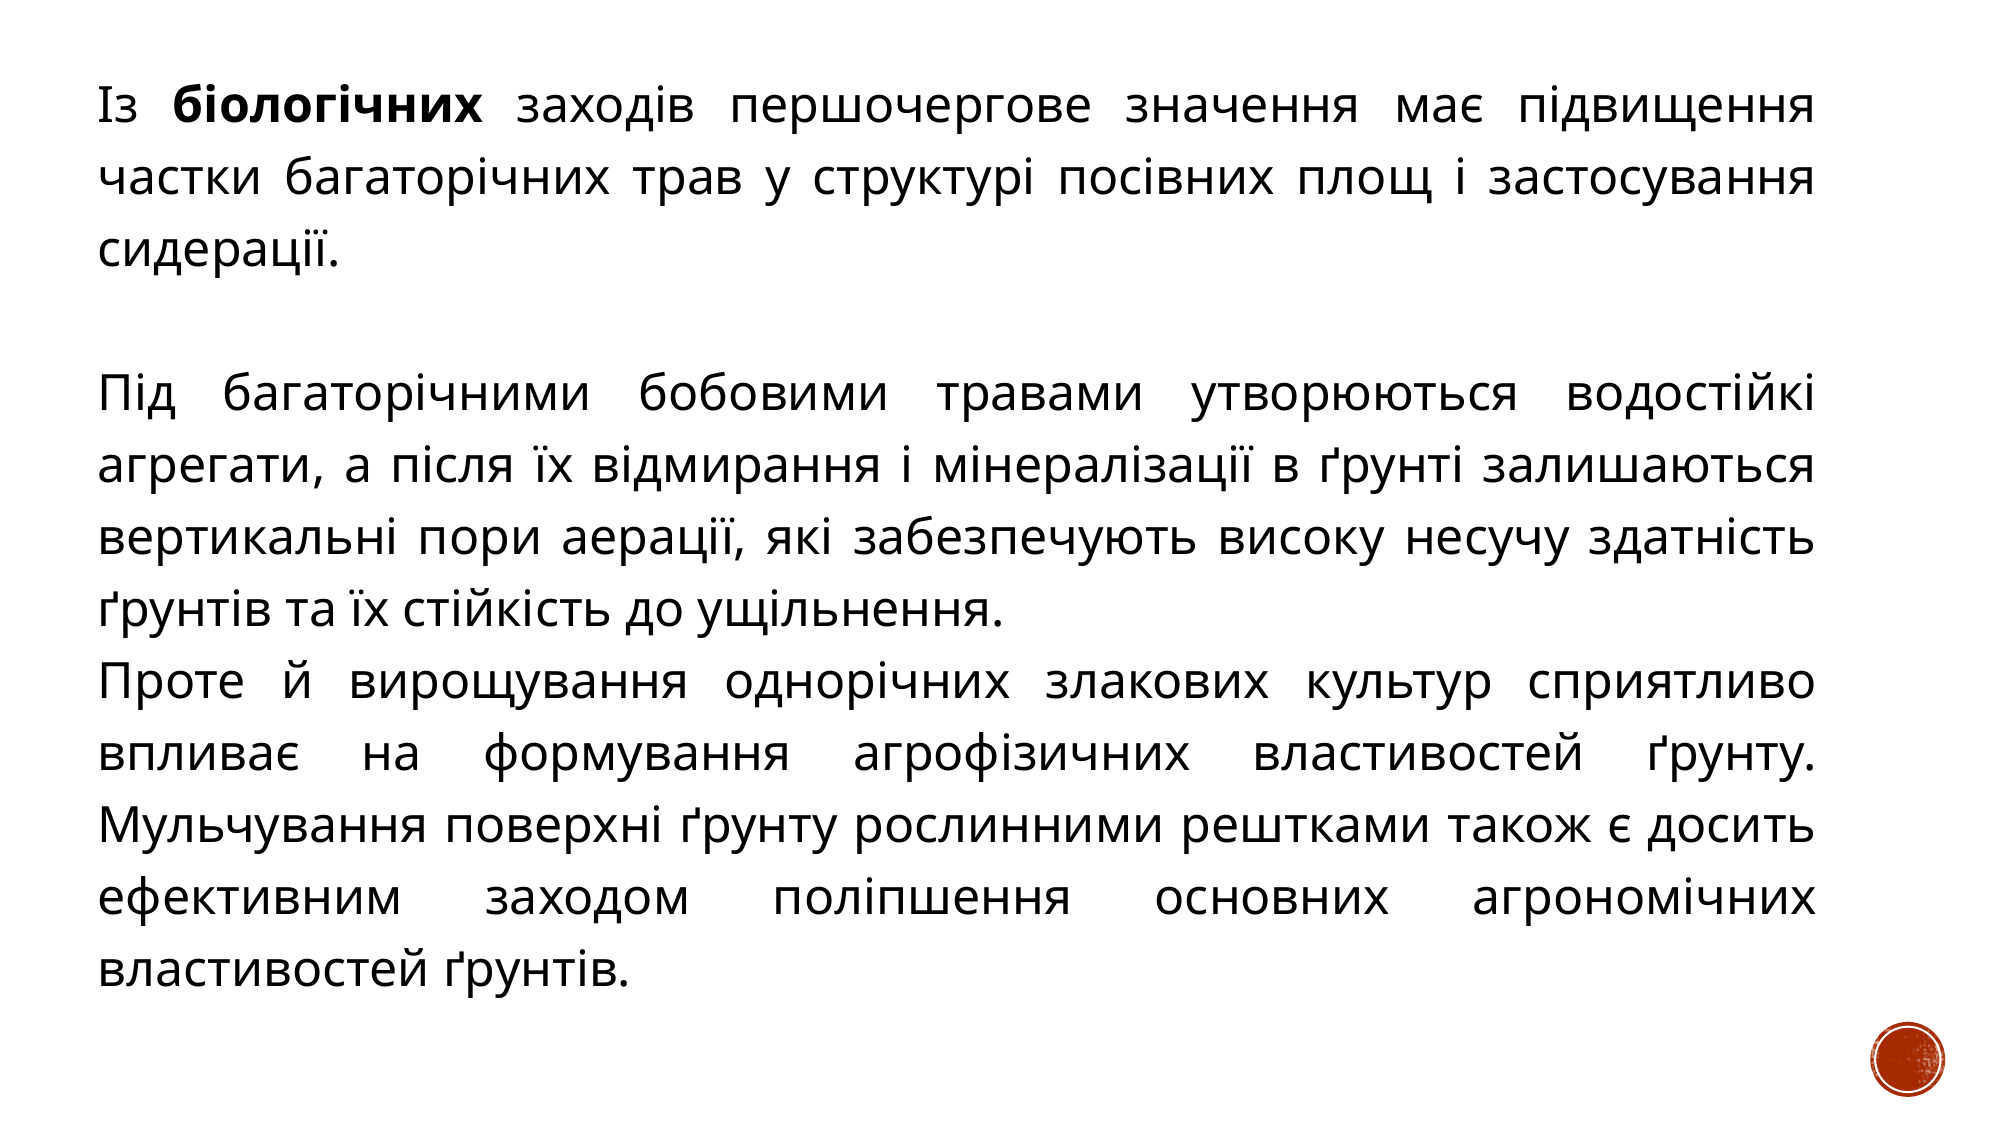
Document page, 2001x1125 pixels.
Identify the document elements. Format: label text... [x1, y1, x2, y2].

text_box Із біологічних заходів першочергове значення має підвищення частки багаторічних трав у структурі посівних площ і застосування сидерації. Під багаторічними бобовими травами утворюються водостійкі агрегати, а після їх відмирання і мінералізації в ґрунті залишаються вертикальні пори аерації, які забезпечують високу несучу здатність ґрунтів та їх стійкість до ущільнення. Проте й вирощування однорічних злакових культур сприятливо впливає на формування агрофізичних властивостей ґрунту. Мульчування поверхні ґрунту рослинними рештками також є досить ефективним заходом поліпшення основних агрономічних властивостей ґрунтів. [82, 52, 1833, 1004]
